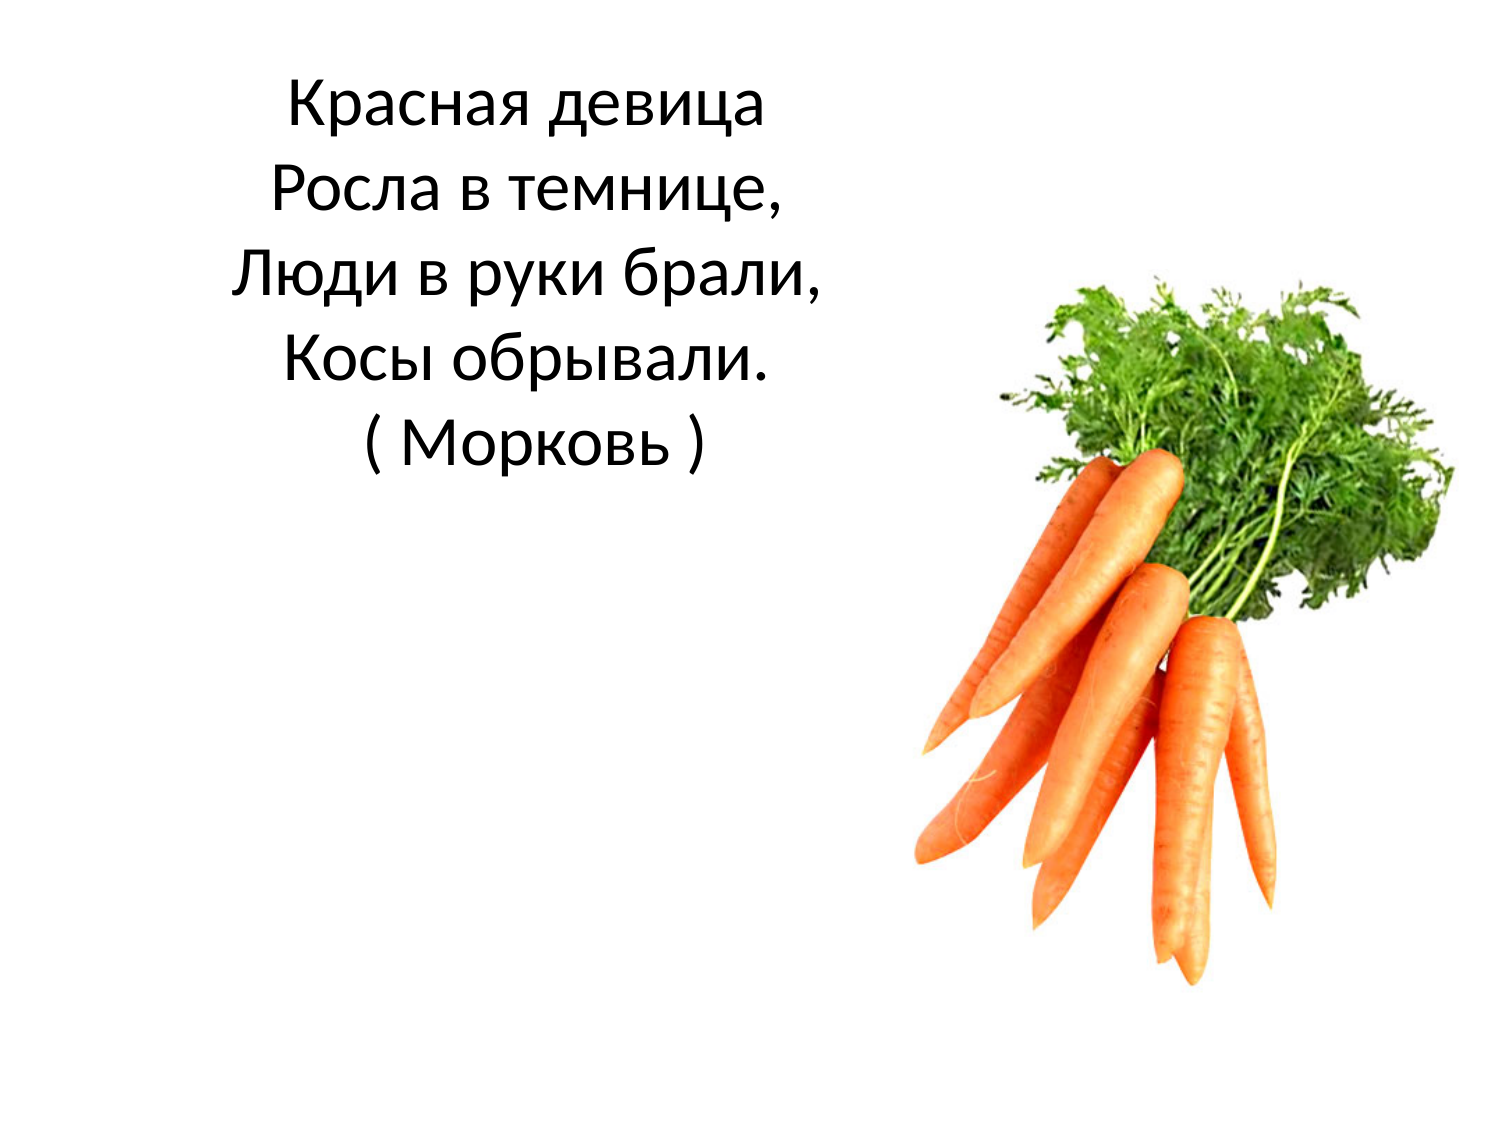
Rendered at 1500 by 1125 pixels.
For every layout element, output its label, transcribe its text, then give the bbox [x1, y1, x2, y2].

title Красная девица Росла в темнице, Люди в руки брали, Косы обрывали. ( Морковь ) [75, 45, 997, 575]
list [902, 269, 1459, 995]
